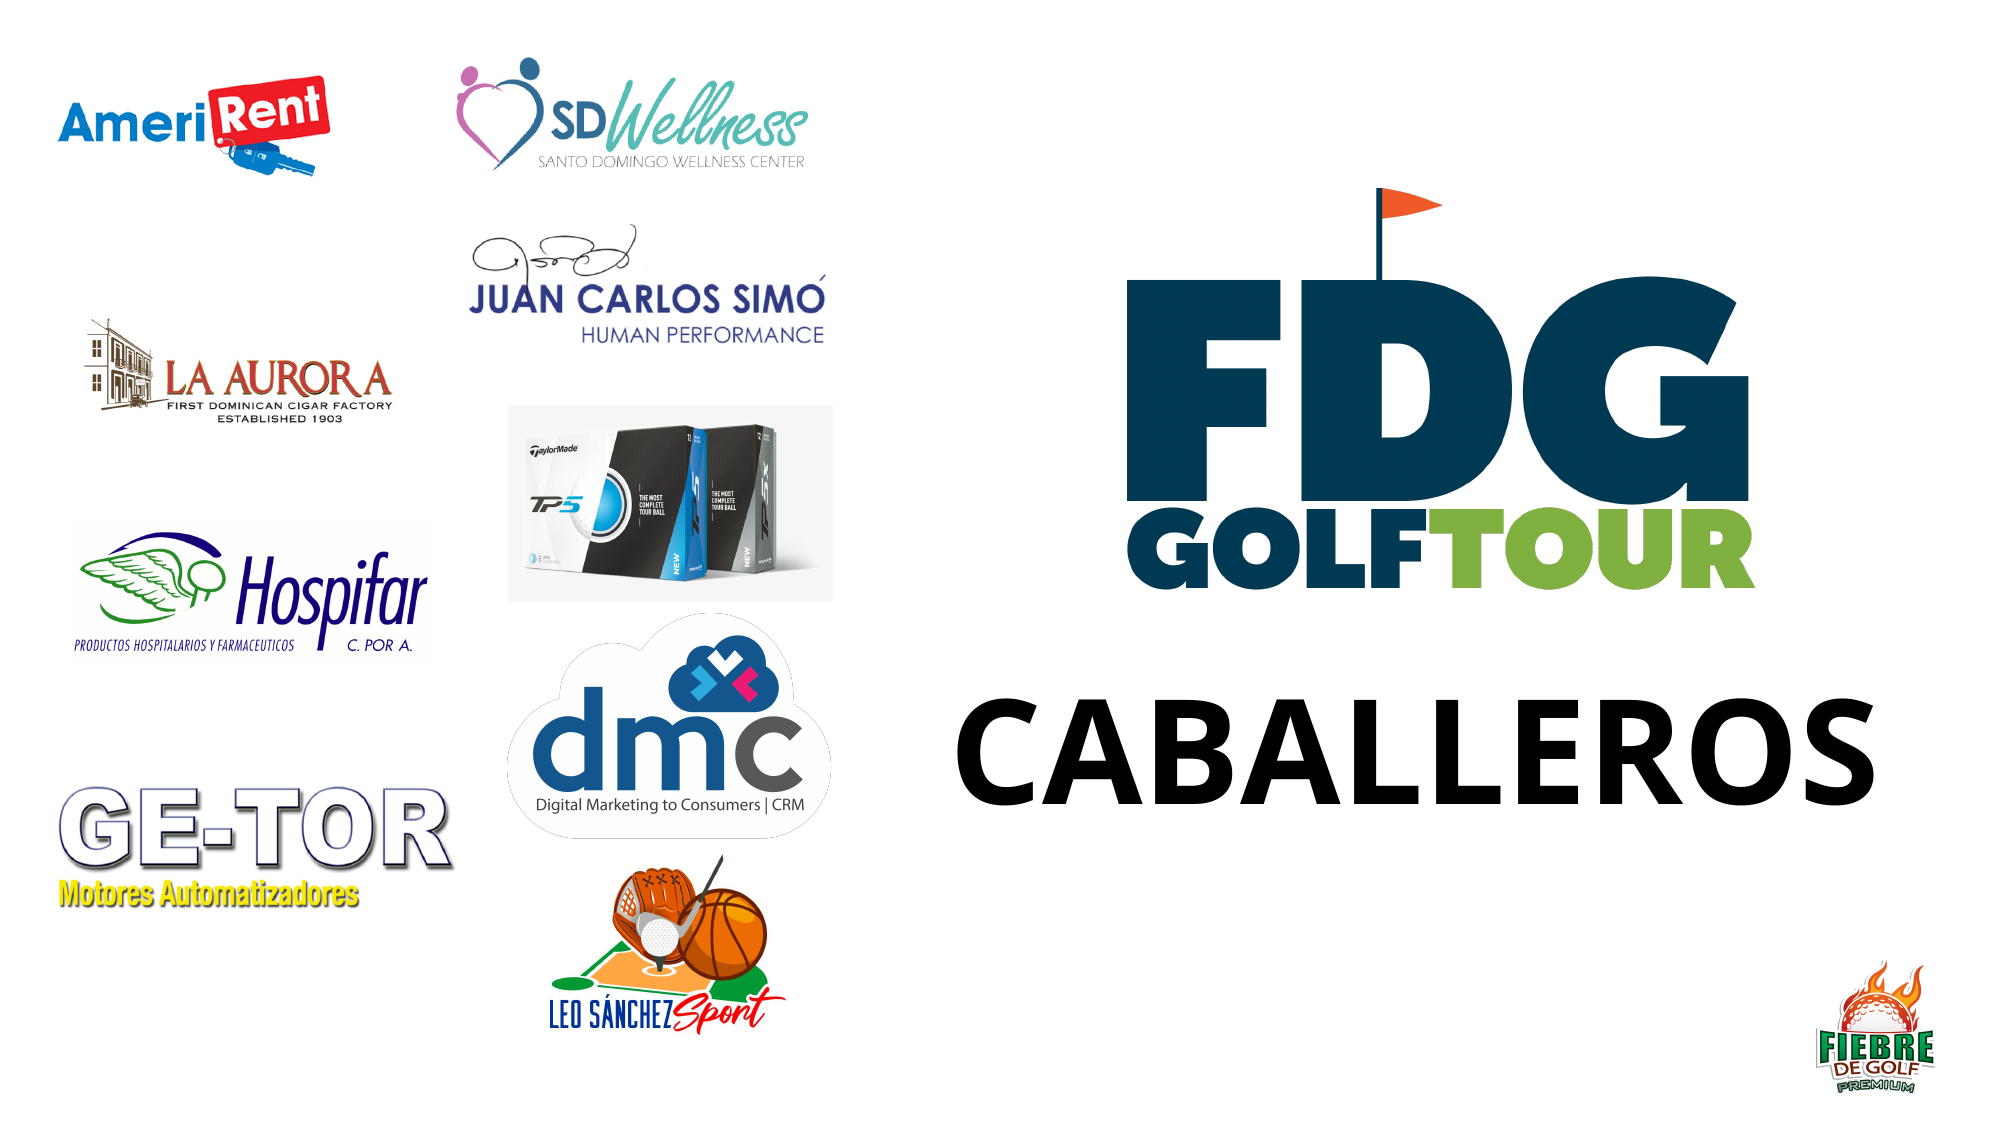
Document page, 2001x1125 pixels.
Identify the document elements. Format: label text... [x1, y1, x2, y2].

picture [544, 852, 790, 1036]
picture [66, 298, 409, 444]
picture [66, 518, 435, 666]
picture [1813, 955, 1939, 1097]
picture [57, 66, 331, 182]
picture [1113, 148, 1800, 595]
text_box CABALLEROS [833, 649, 2000, 834]
picture [52, 775, 457, 916]
picture [442, 42, 816, 182]
picture [442, 188, 877, 602]
picture [505, 609, 833, 847]
